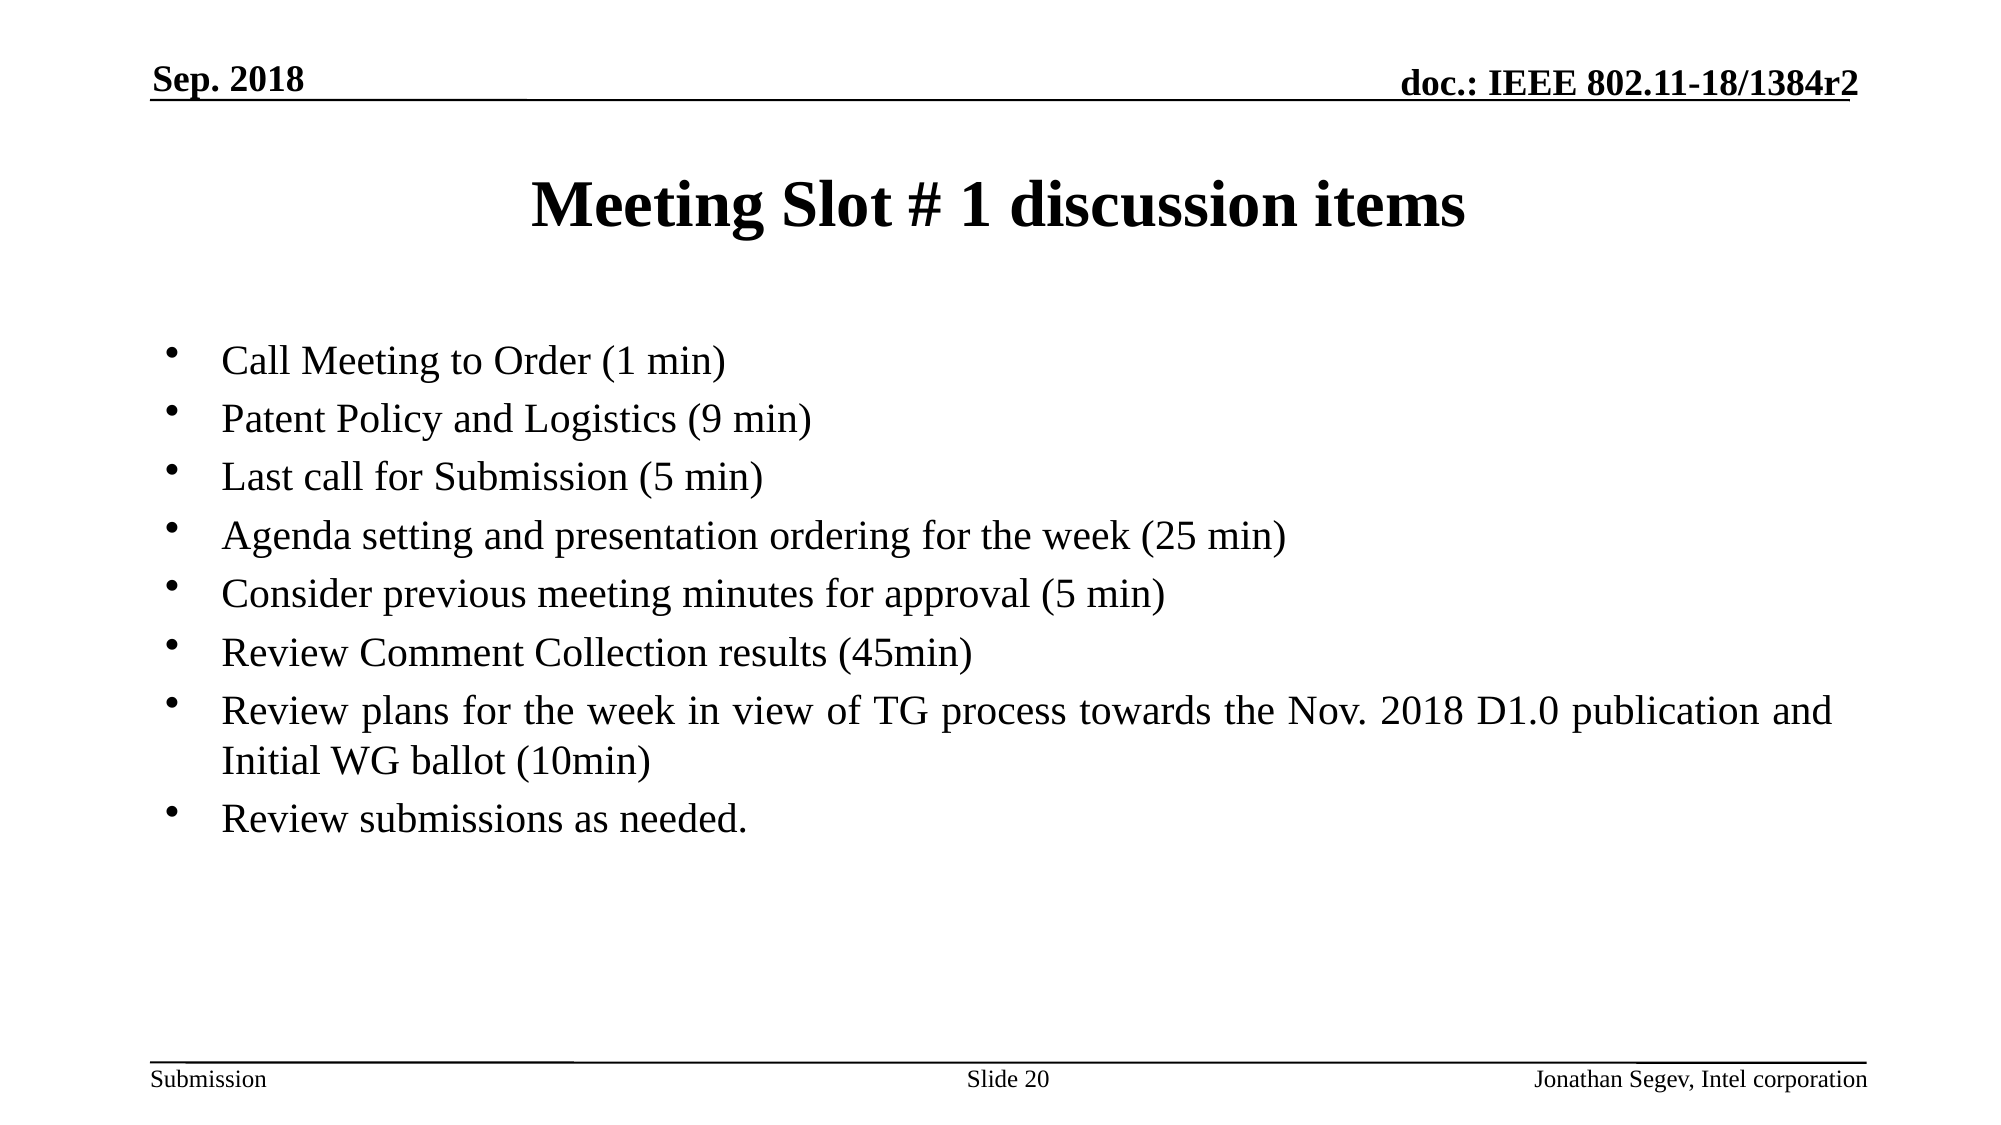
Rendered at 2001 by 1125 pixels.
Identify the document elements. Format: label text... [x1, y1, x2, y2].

footer Jonathan Segev, Intel corporation [1171, 1061, 1869, 1093]
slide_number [152, 54, 563, 100]
list Call Meeting to Order (1 min) Patent Policy and Logistics (9 min) Last call for Submission (5 min) Agenda setting and presentation ordering for the week (25 min) Consider previous meeting minutes for approval (5 min) Review Comment Collection results (45min) Review plans for the week in view of TG process towards the Nov. 2018 D1.0 publication and Initial WG ballot (10min) Review submissions as needed. [149, 324, 1850, 1000]
slide_number Slide 20 [950, 1061, 1067, 1123]
title Meeting Slot # 1 discussion items [149, 112, 1850, 288]
